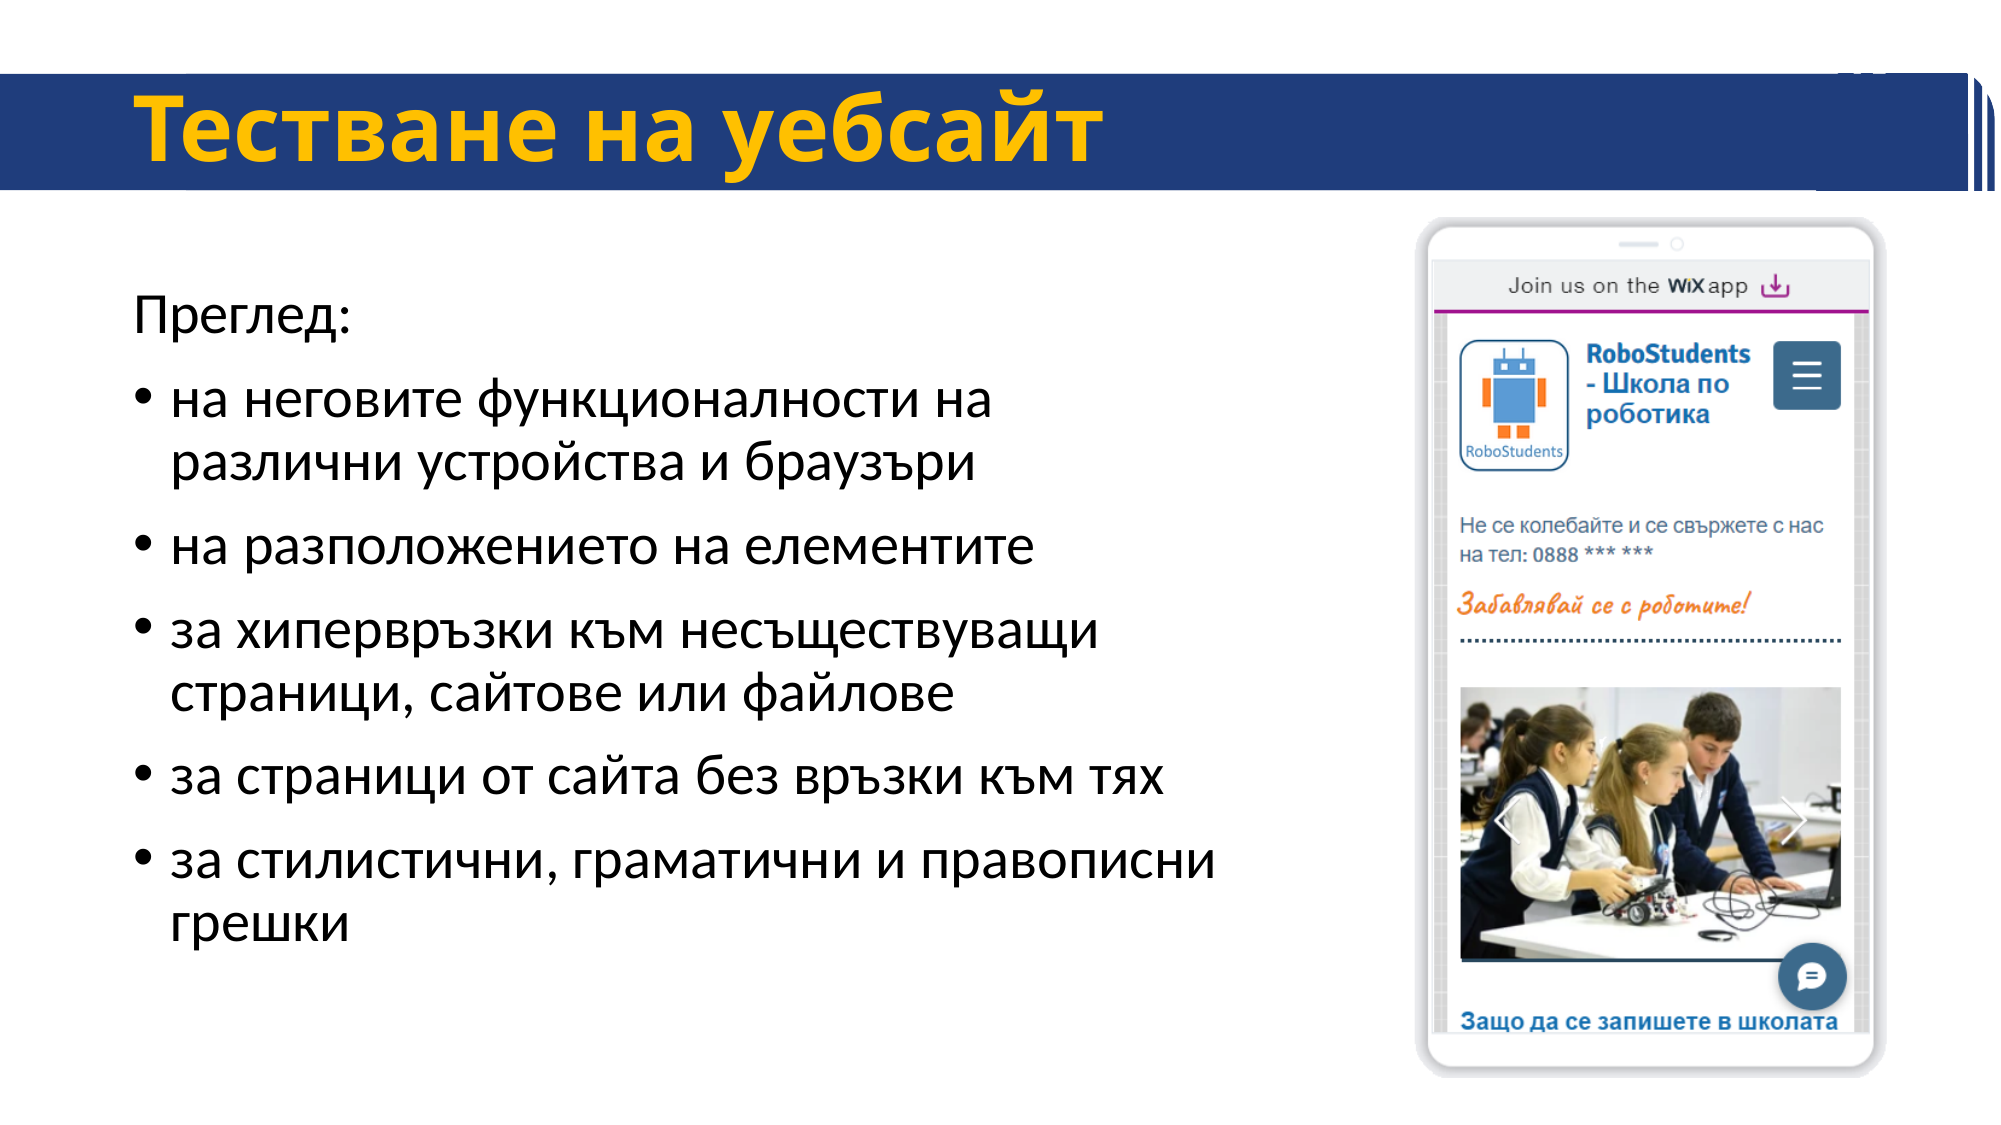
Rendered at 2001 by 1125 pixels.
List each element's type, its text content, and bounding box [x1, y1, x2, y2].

list Преглед: на неговите функционалности на различни устройства и браузъри на разположението на елементите за хипервръзки към несъществуващи страници, сайтове или файлове за страници от сайта без връзки към тях за стилистични, граматични и правописни грешки [118, 275, 1245, 990]
title Тестване на уебсайт [0, 73, 1962, 191]
picture [1962, 73, 1995, 191]
picture [1409, 217, 1899, 1079]
